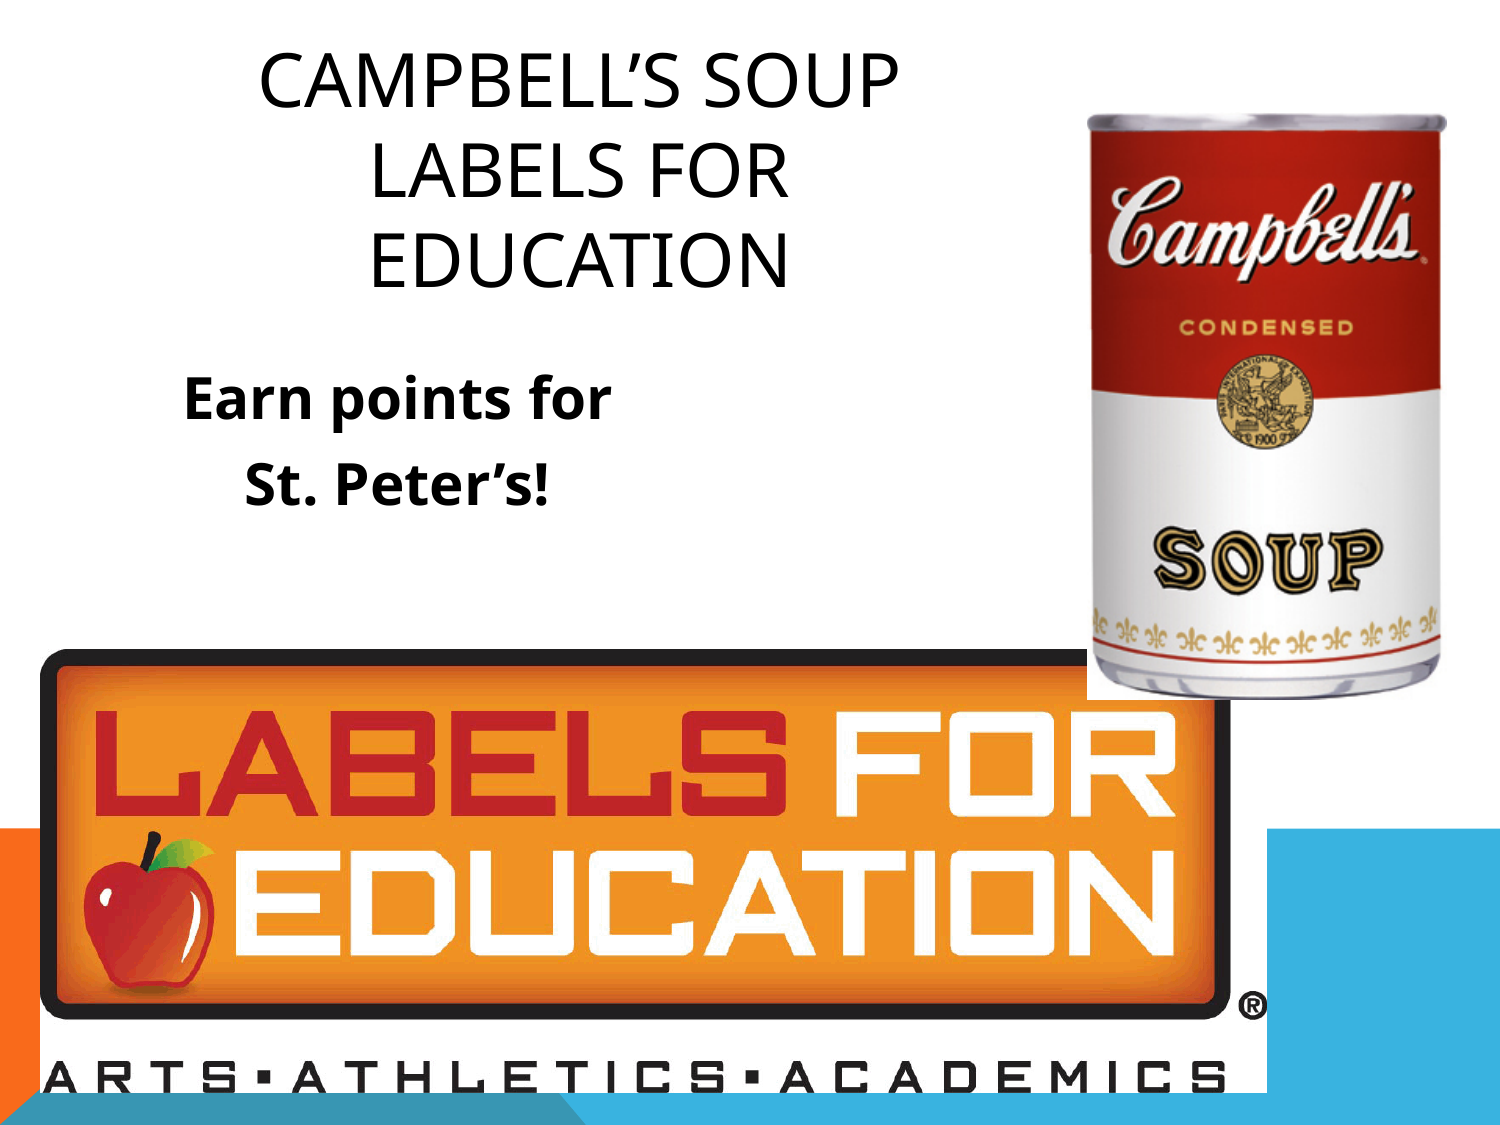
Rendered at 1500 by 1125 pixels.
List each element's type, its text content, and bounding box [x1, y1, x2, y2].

list Earn points for St. Peter’s! [135, 275, 660, 648]
picture [39, 112, 1448, 1093]
title Campbell’s Soup labels for Education [135, 60, 1025, 275]
